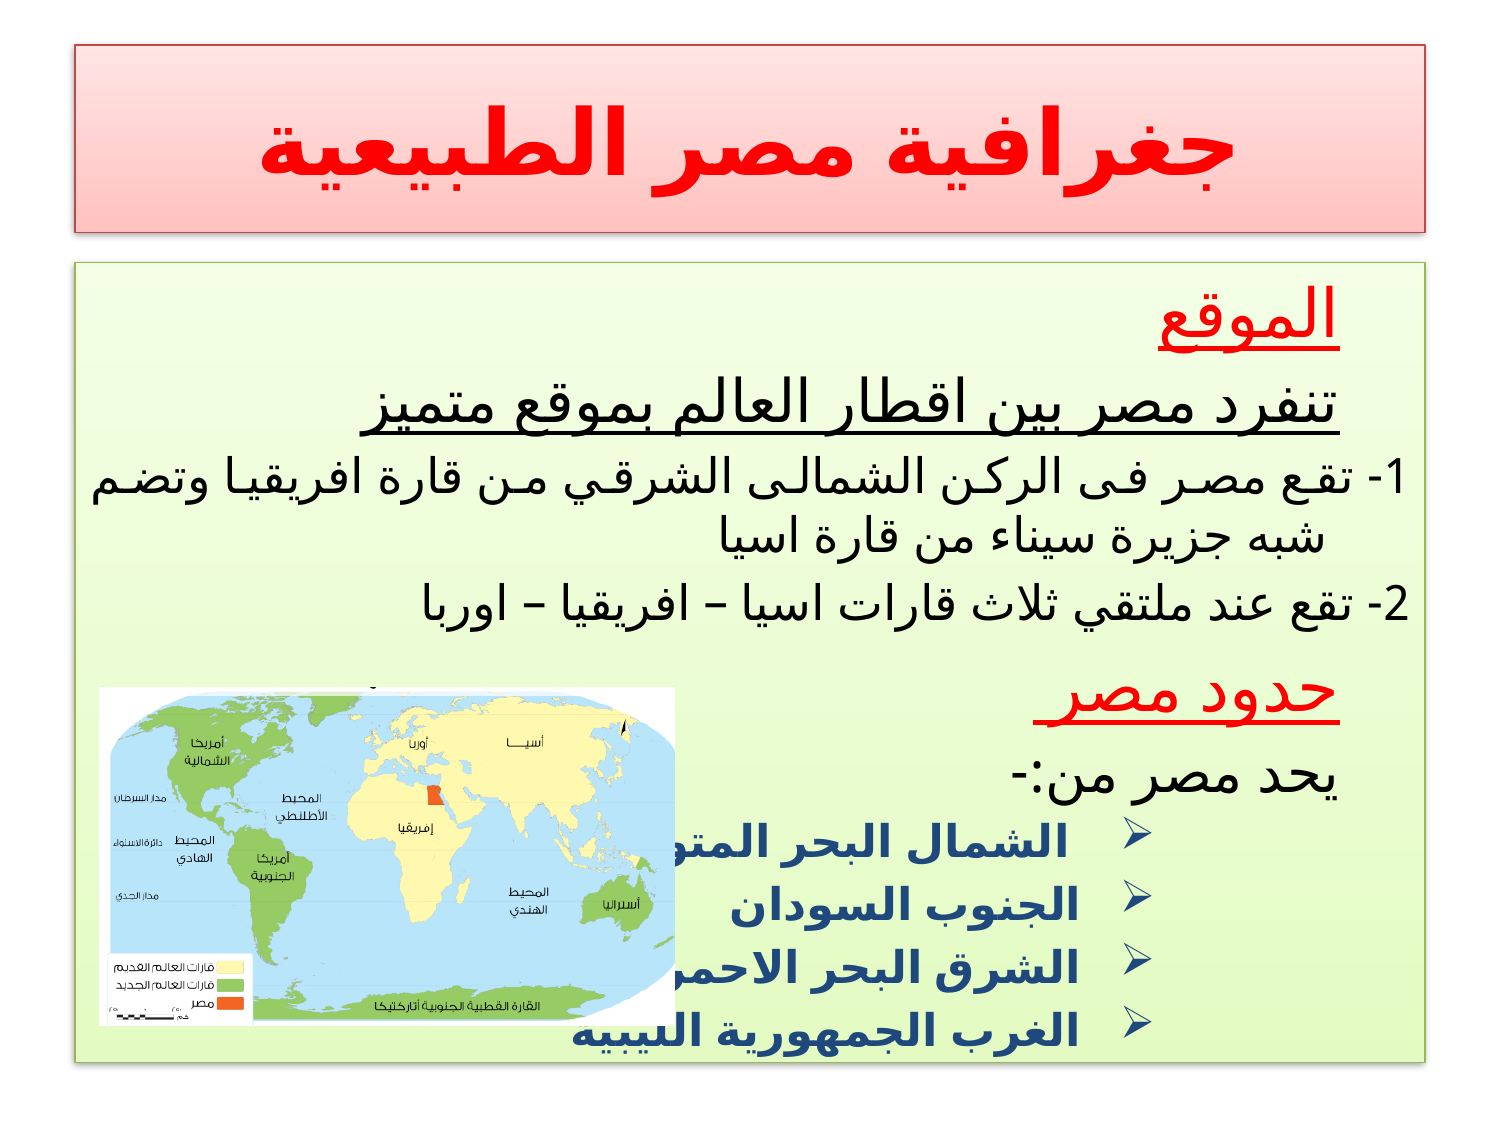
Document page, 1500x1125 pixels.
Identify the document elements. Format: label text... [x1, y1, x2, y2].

list الموقع تنفرد مصر بين اقطار العالم بموقع متميز 1- تقع مصر فى الركن الشمالى الشرقي من قارة افريقيا وتضم شبه جزيرة سيناء من قارة اسيا 2- تقع عند ملتقي ثلاث قارات اسيا – افريقيا – اوربا حدود مصر يحد مصر من:- الشمال البحر المتوسط الجنوب السودان الشرق البحر الاحمر الغرب الجمهورية الليبية [74, 262, 1426, 1063]
title جغرافية مصر الطبيعية [74, 44, 1426, 233]
picture [99, 687, 676, 1026]
